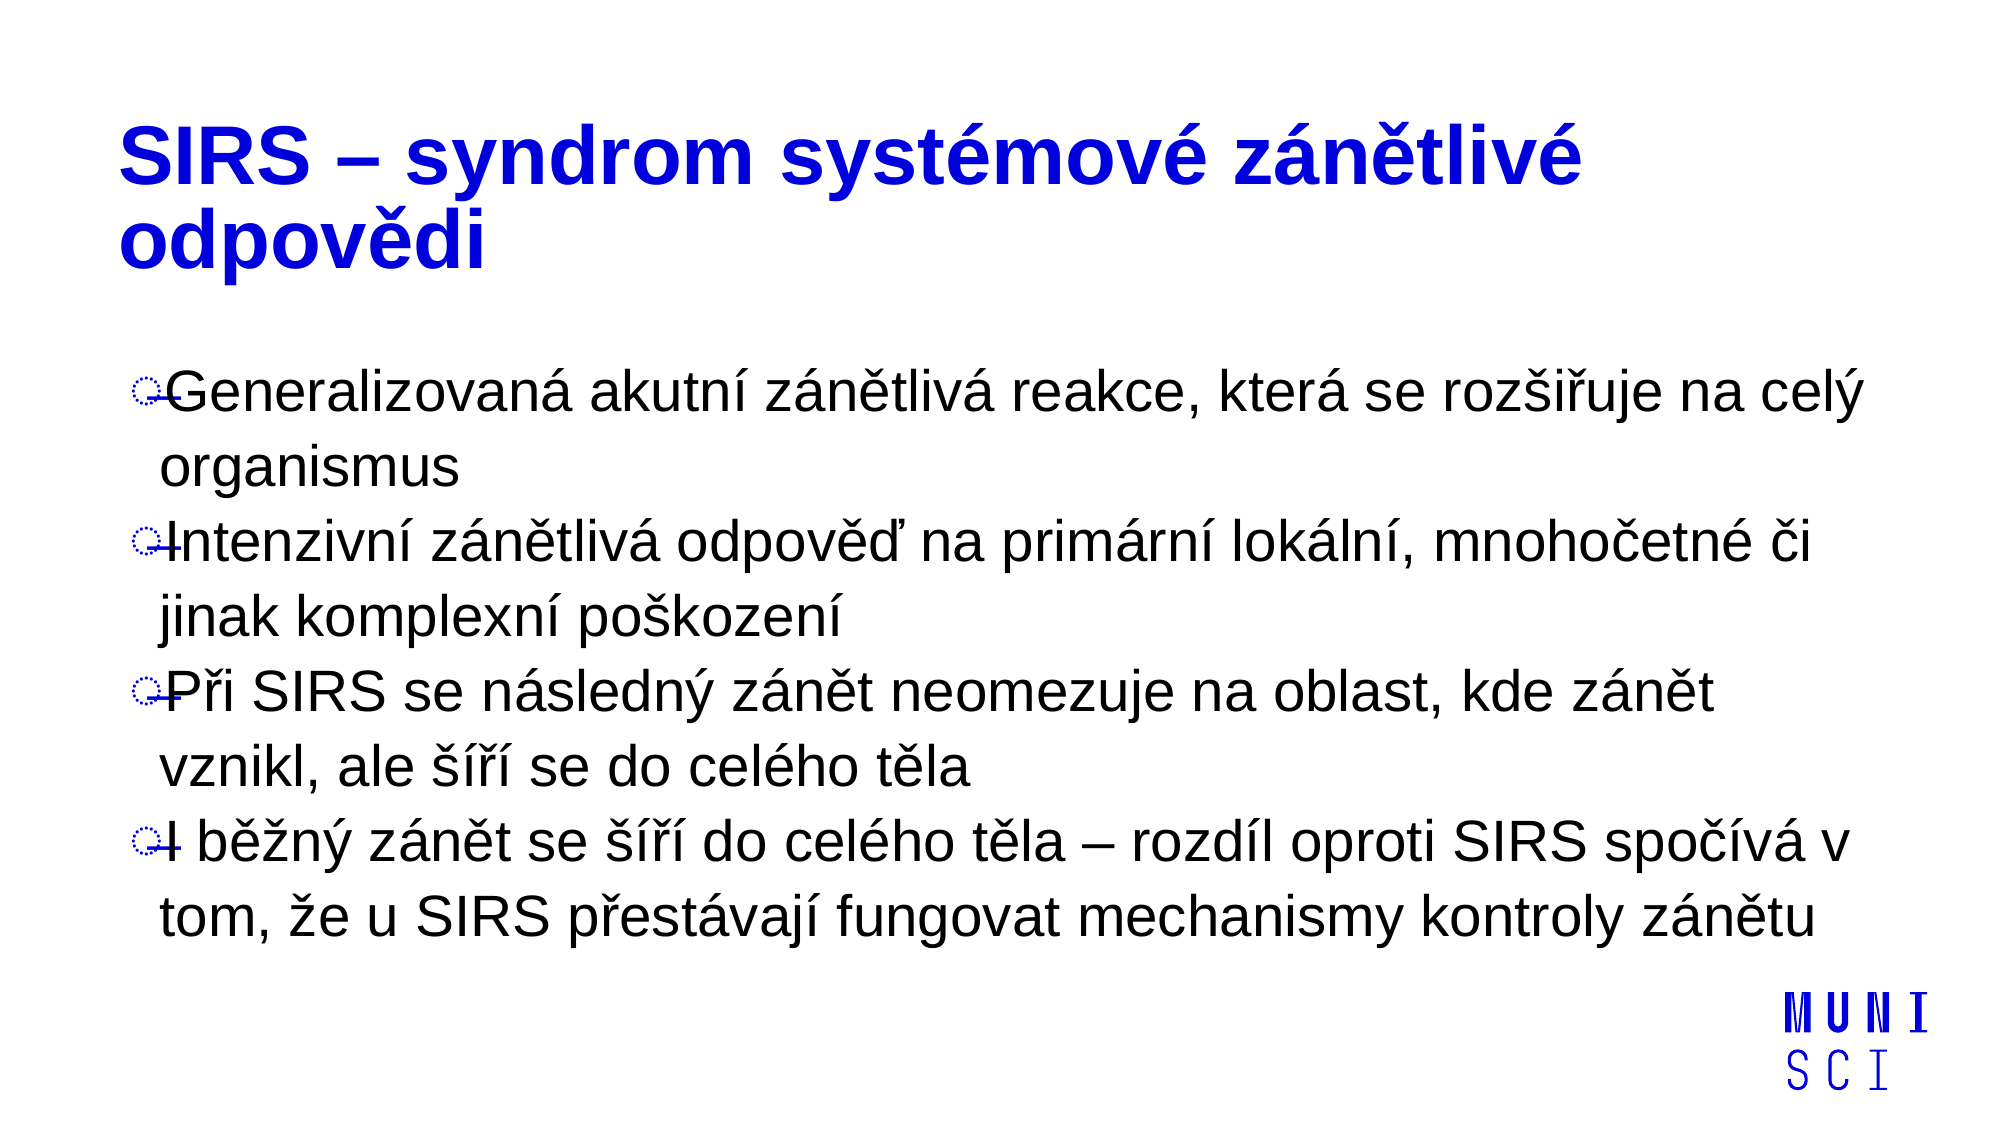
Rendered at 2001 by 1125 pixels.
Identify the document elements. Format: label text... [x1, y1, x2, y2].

list Generalizovaná akutní zánětlivá reakce, která se rozšiřuje na celý organismus Intenzivní zánětlivá odpověď na primární lokální, mnohočetné či jinak komplexní poškození Při SIRS se následný zánět neomezuje na oblast, kde zánět vznikl, ale šíří se do celého těla I běžný zánět se šíří do celého těla – rozdíl oproti SIRS spočívá v tom, že u SIRS přestávají fungovat mechanismy kontroly zánětu [118, 348, 1883, 1028]
title SIRS – syndrom systémové zánětlivé odpovědi [118, 118, 1883, 193]
